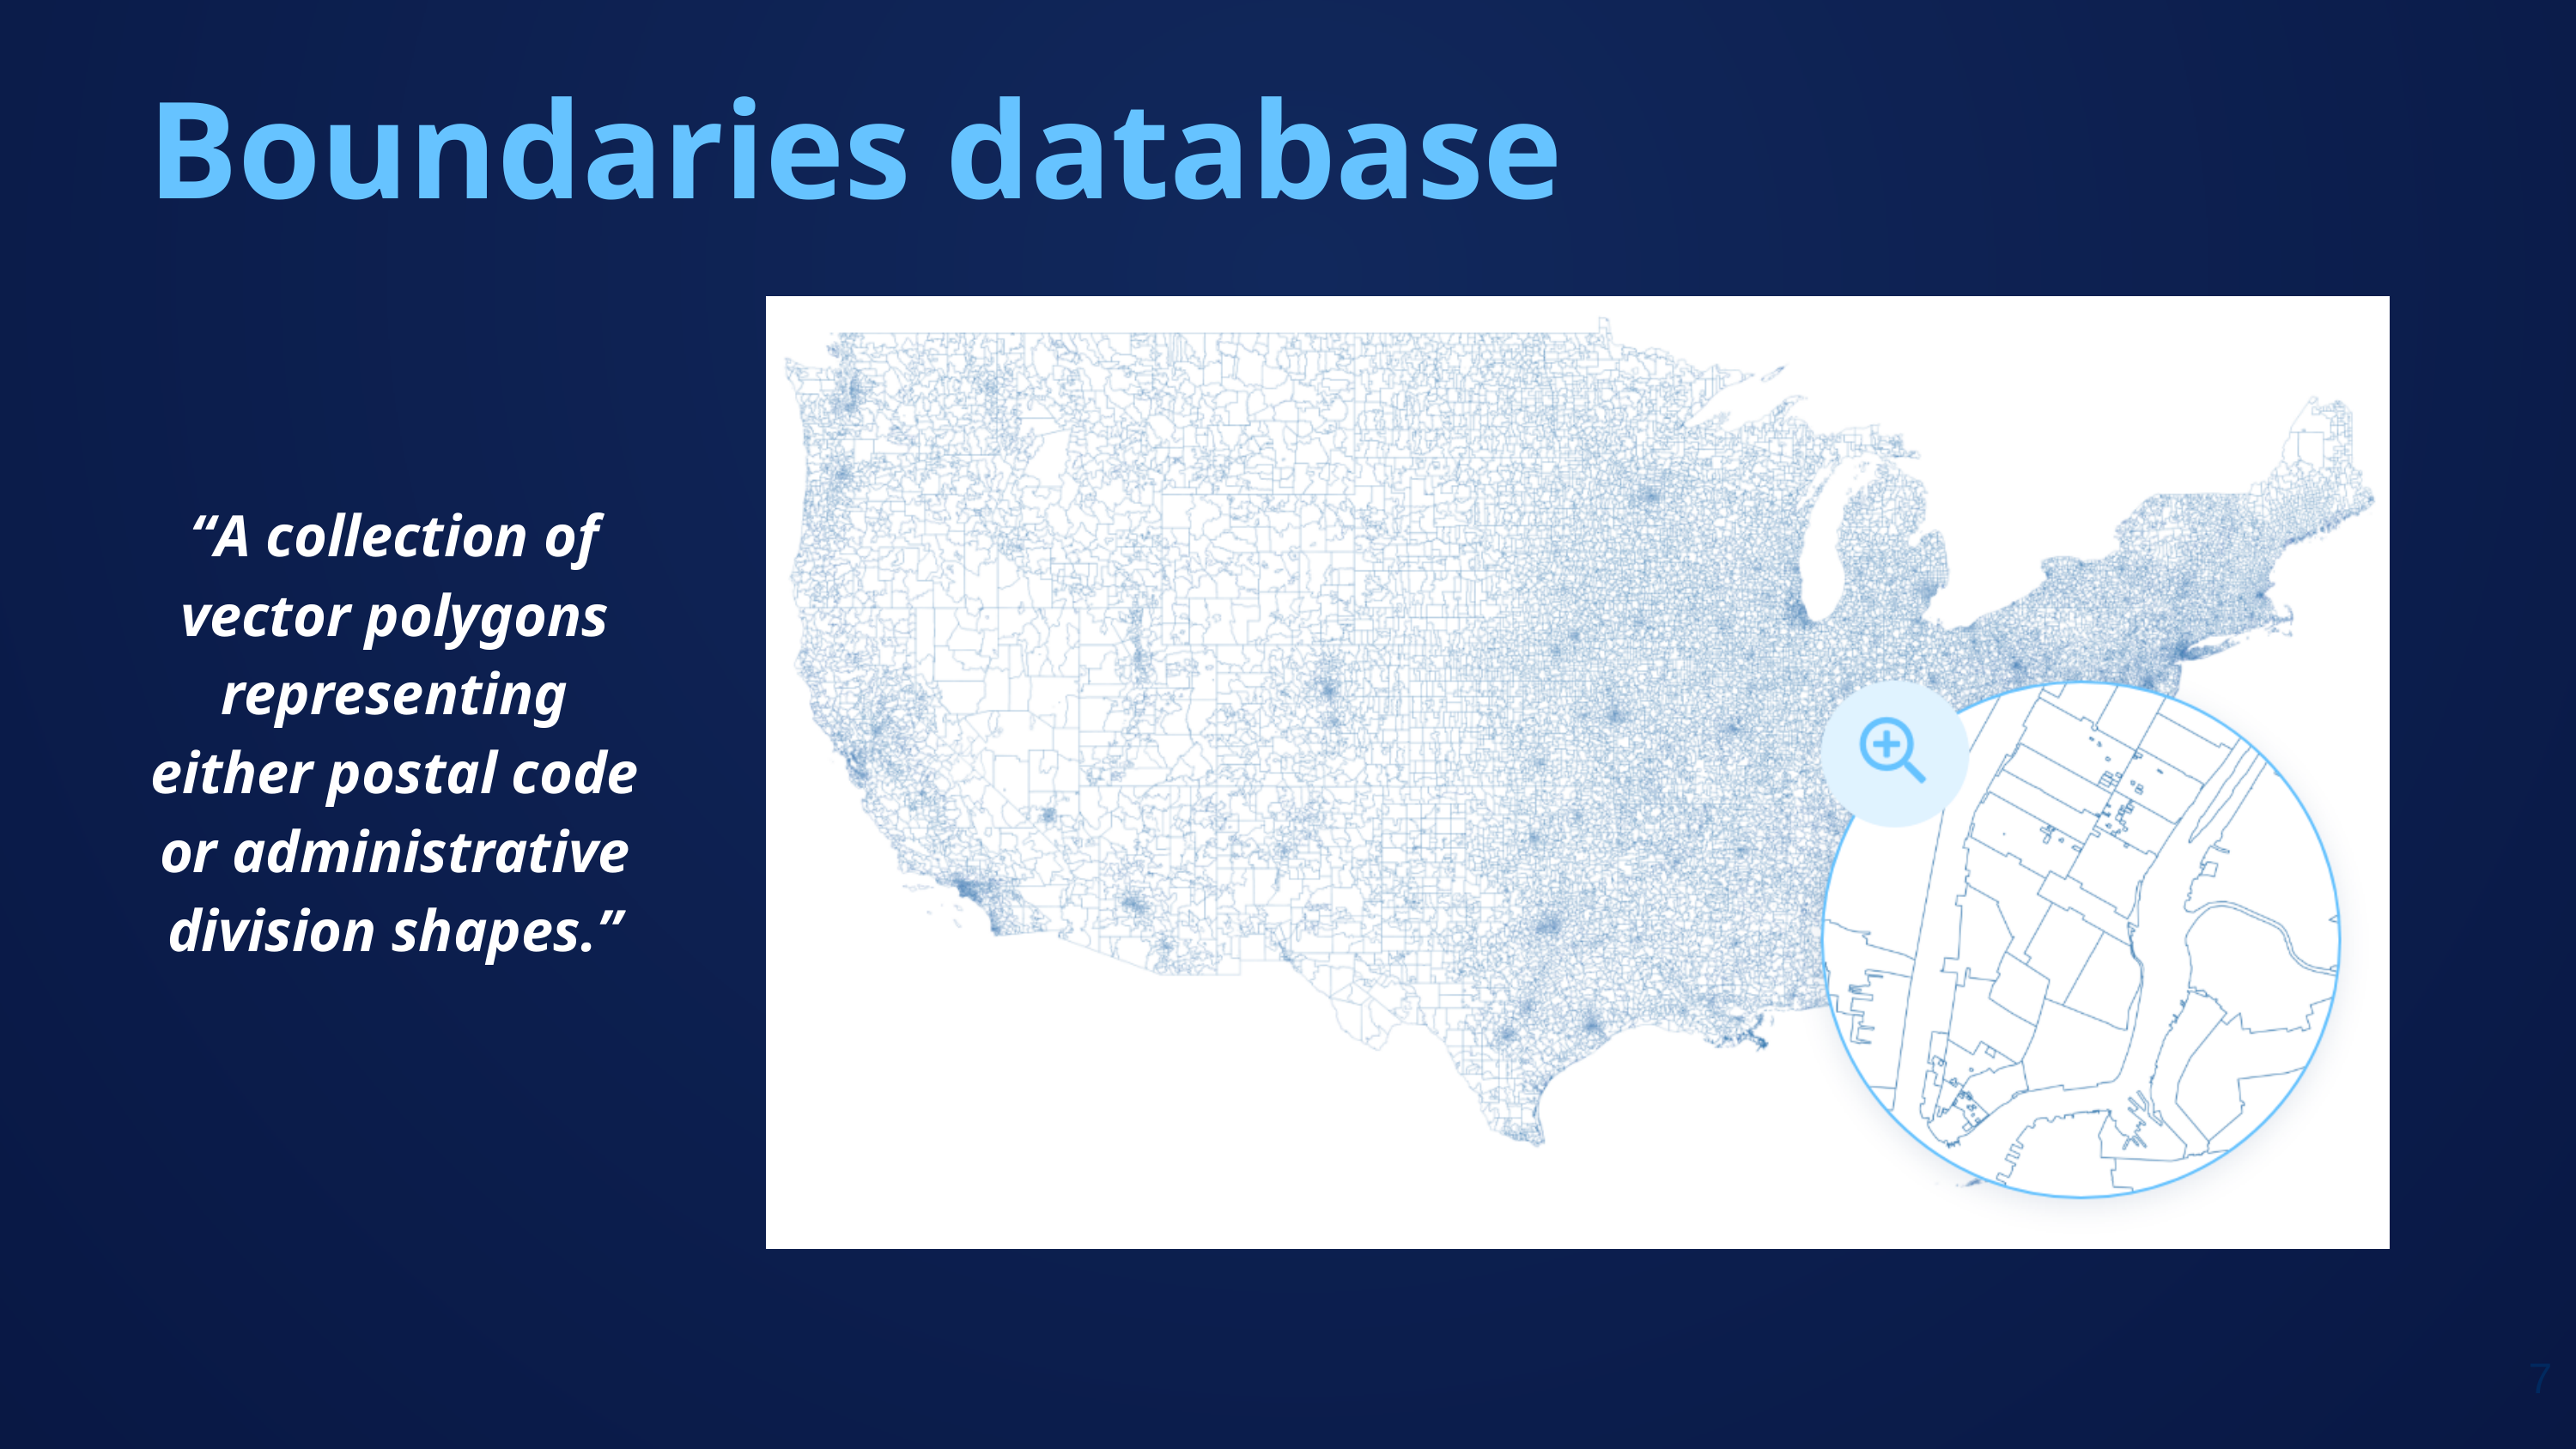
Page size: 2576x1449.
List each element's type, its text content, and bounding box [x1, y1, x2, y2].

text_box “A collection of vector polygons representing either postal code or administrative division shapes.” [135, 476, 655, 976]
picture [0, 0, 2576, 1449]
slide_number ‹#› [2410, 1337, 2566, 1449]
text_box Boundaries database [135, 52, 2161, 239]
